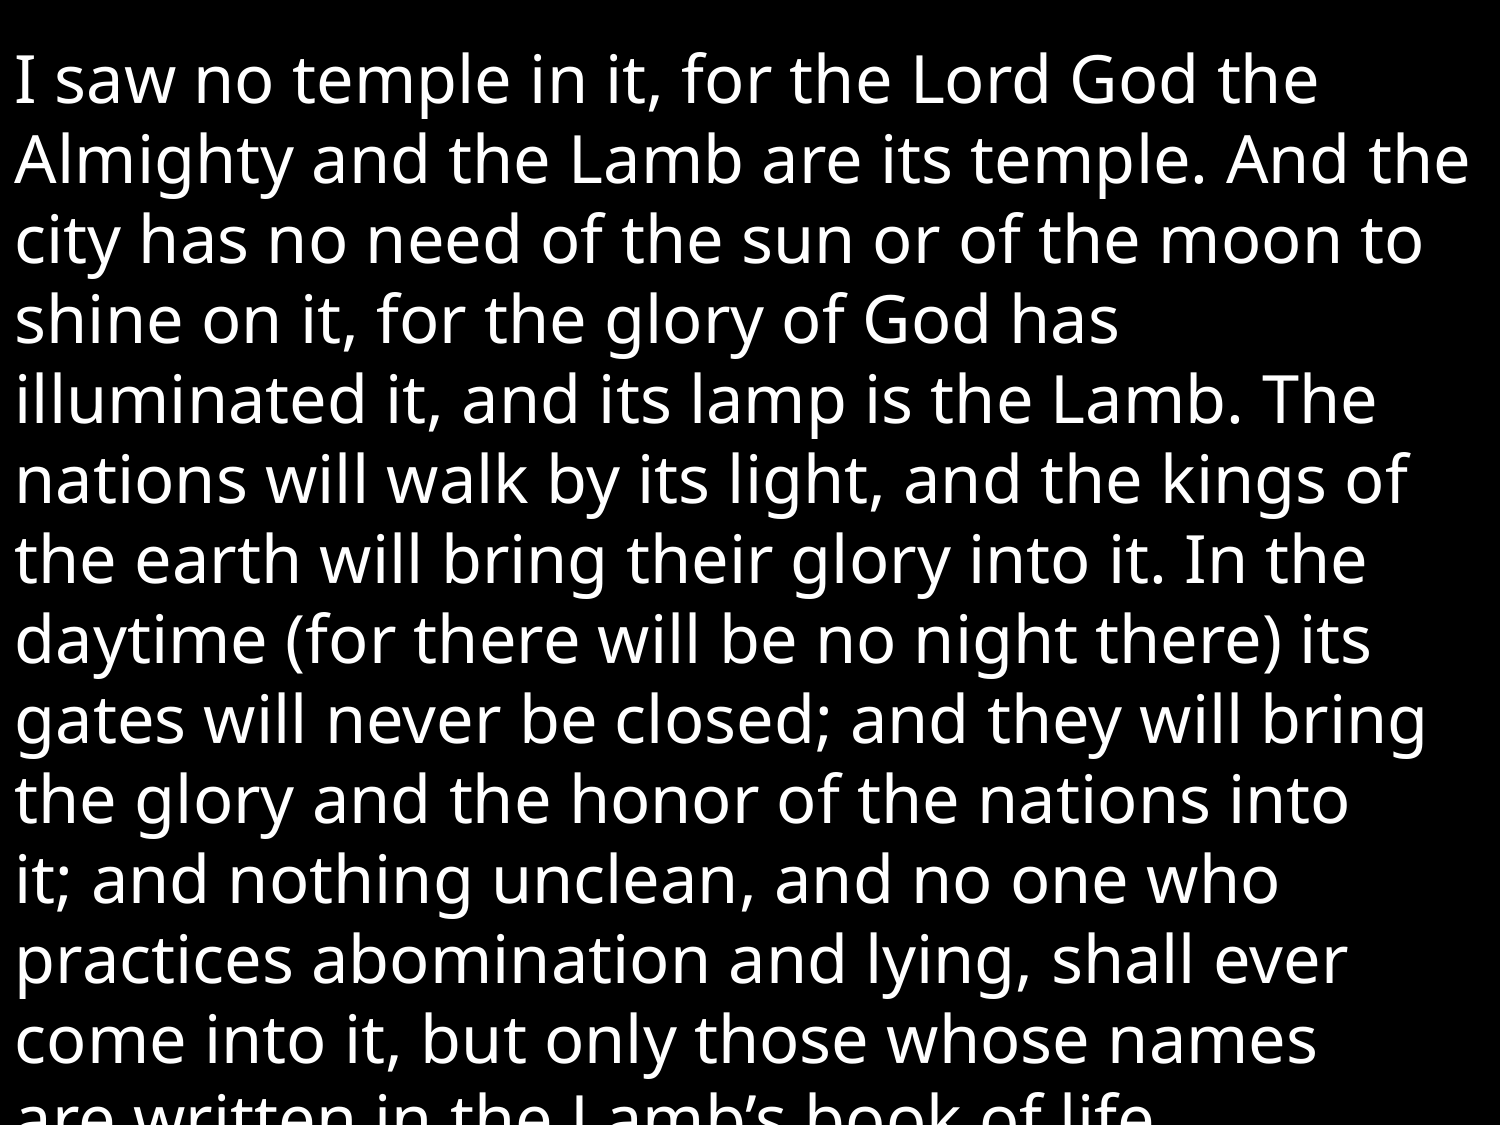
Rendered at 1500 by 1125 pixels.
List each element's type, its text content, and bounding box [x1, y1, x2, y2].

text_box I saw no temple in it, for the Lord God the Almighty and the Lamb are its temple. And the city has no need of the sun or of the moon to shine on it, for the glory of God has illuminated it, and its lamp is the Lamb. The nations will walk by its light, and the kings of the earth will bring their glory into it. In the daytime (for there will be no night there) its gates will never be closed; and they will bring the glory and the honor of the nations into it; and nothing unclean, and no one who practices abomination and lying, shall ever come into it, but only those whose names are written in the Lamb’s book of life. Revelation 21:22-27. [0, 29, 1500, 1125]
